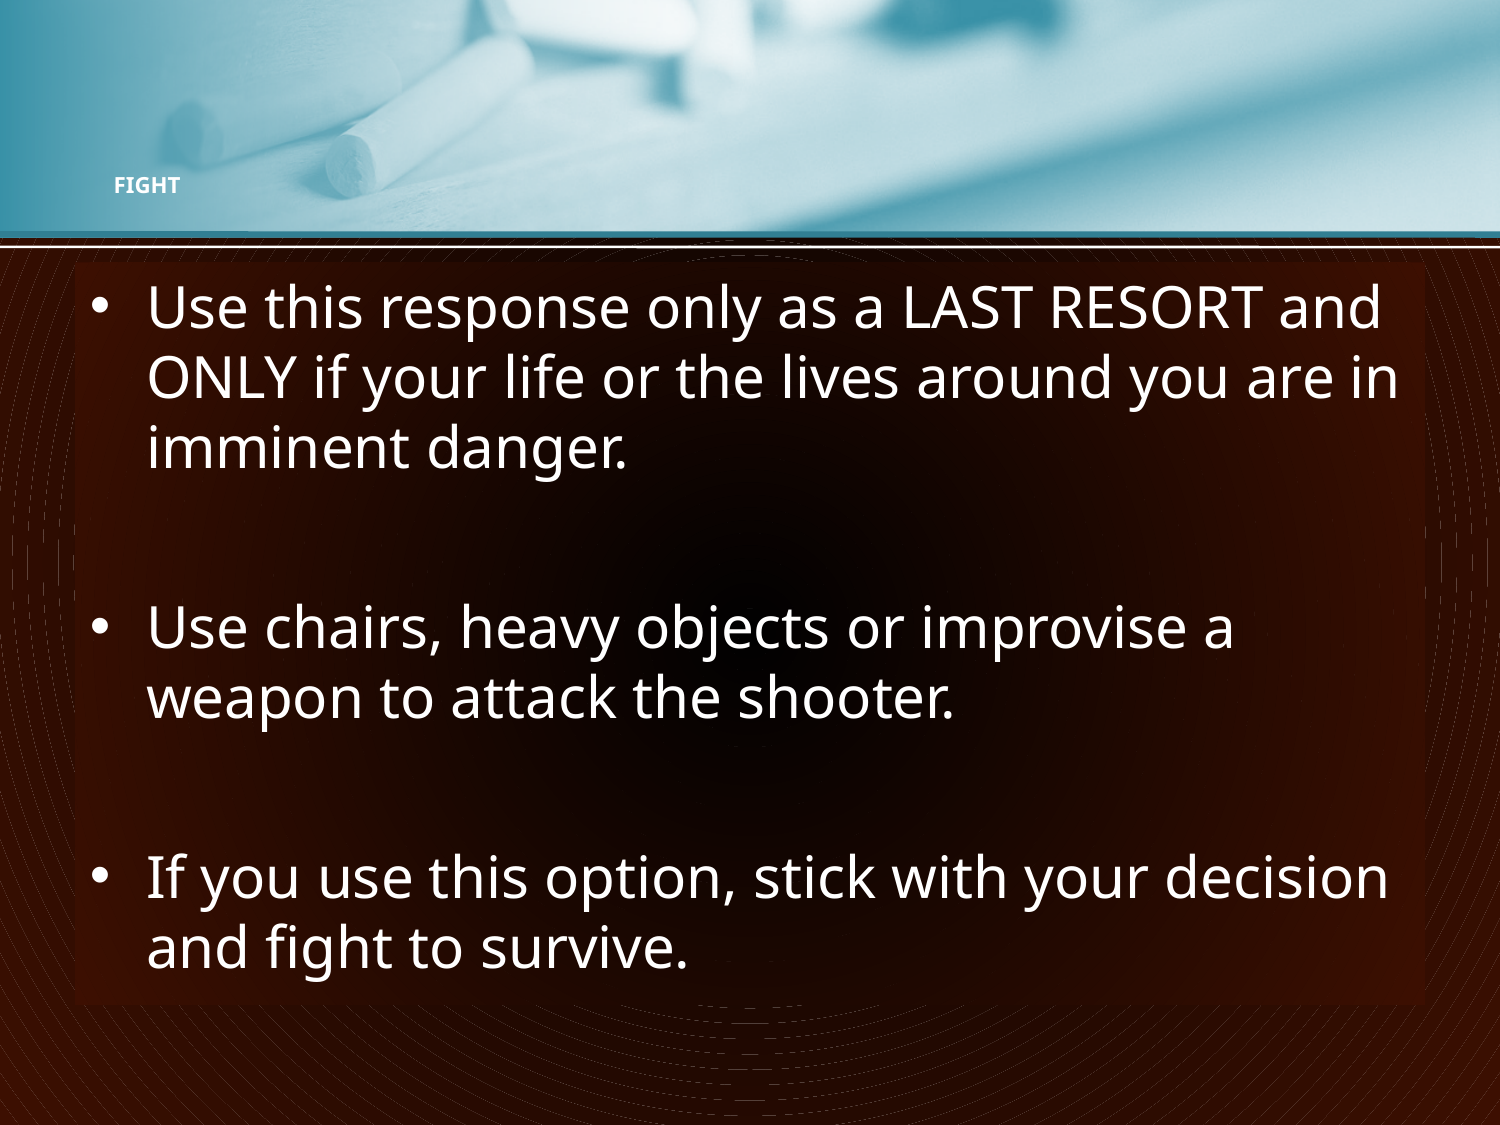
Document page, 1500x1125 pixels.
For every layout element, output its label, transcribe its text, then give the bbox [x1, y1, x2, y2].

title FIGHT [75, 162, 1425, 233]
list Use this response only as a LAST RESORT and ONLY if your life or the lives around you are in imminent danger. Use chairs, heavy objects or improvise a weapon to attack the shooter. If you use this option, stick with your decision and fight to survive. [75, 262, 1425, 1005]
